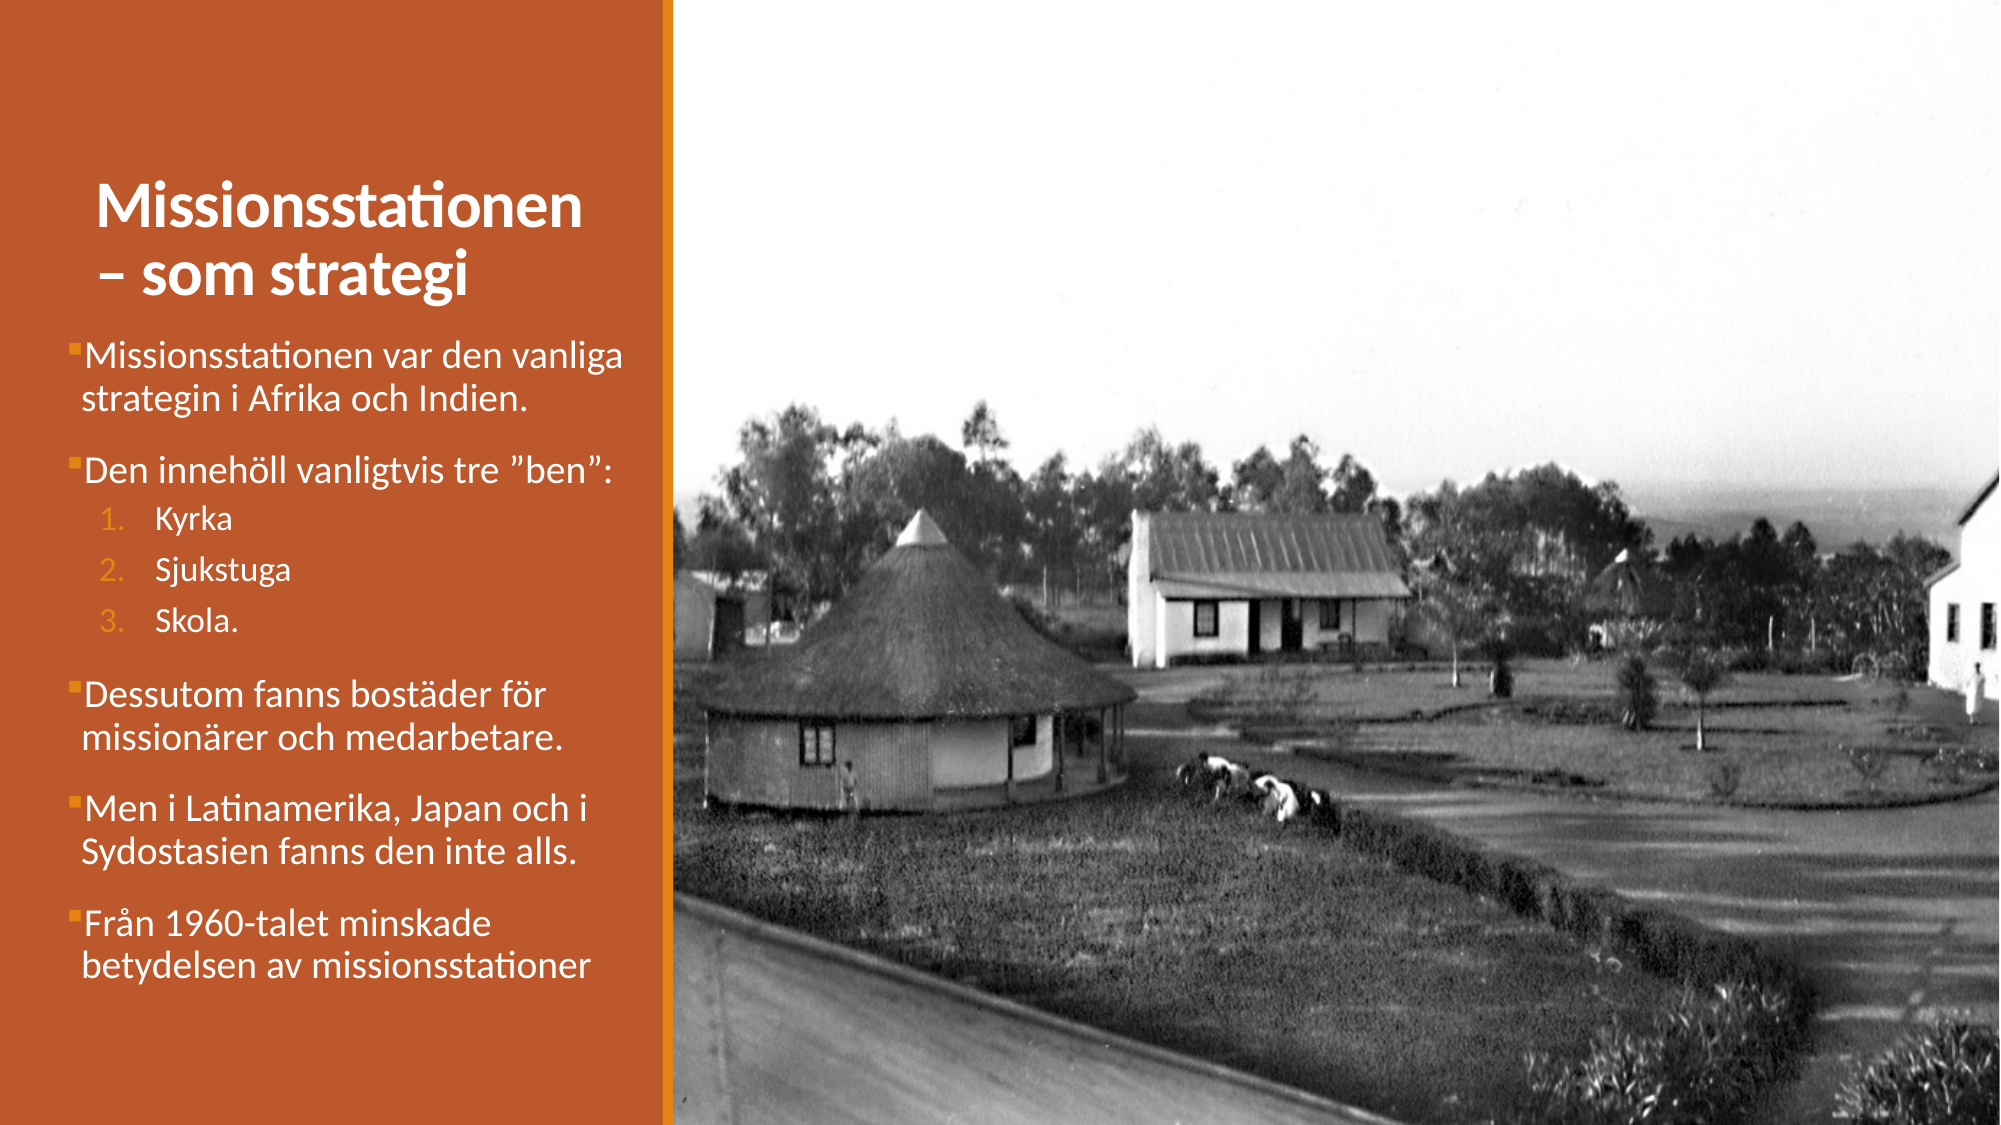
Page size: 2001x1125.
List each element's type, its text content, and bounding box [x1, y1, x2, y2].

text_box [0, 0, 661, 1125]
text_box [661, 296, 666, 1125]
title Missionsstationen – som strategi [80, 84, 613, 317]
text_box [661, 0, 667, 282]
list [667, 0, 2000, 1125]
list Missionsstationen var den vanliga strategin i Afrika och Indien. Den innehöll vanligtvis tre ”ben”: Kyrka Sjukstuga Skola. Dessutom fanns bostäder för missionärer och medarbetare. Men i Latinamerika, Japan och i Sydostasien fanns den inte alls. Från 1960-talet minskade betydelsen av missionsstationer [66, 327, 636, 1069]
